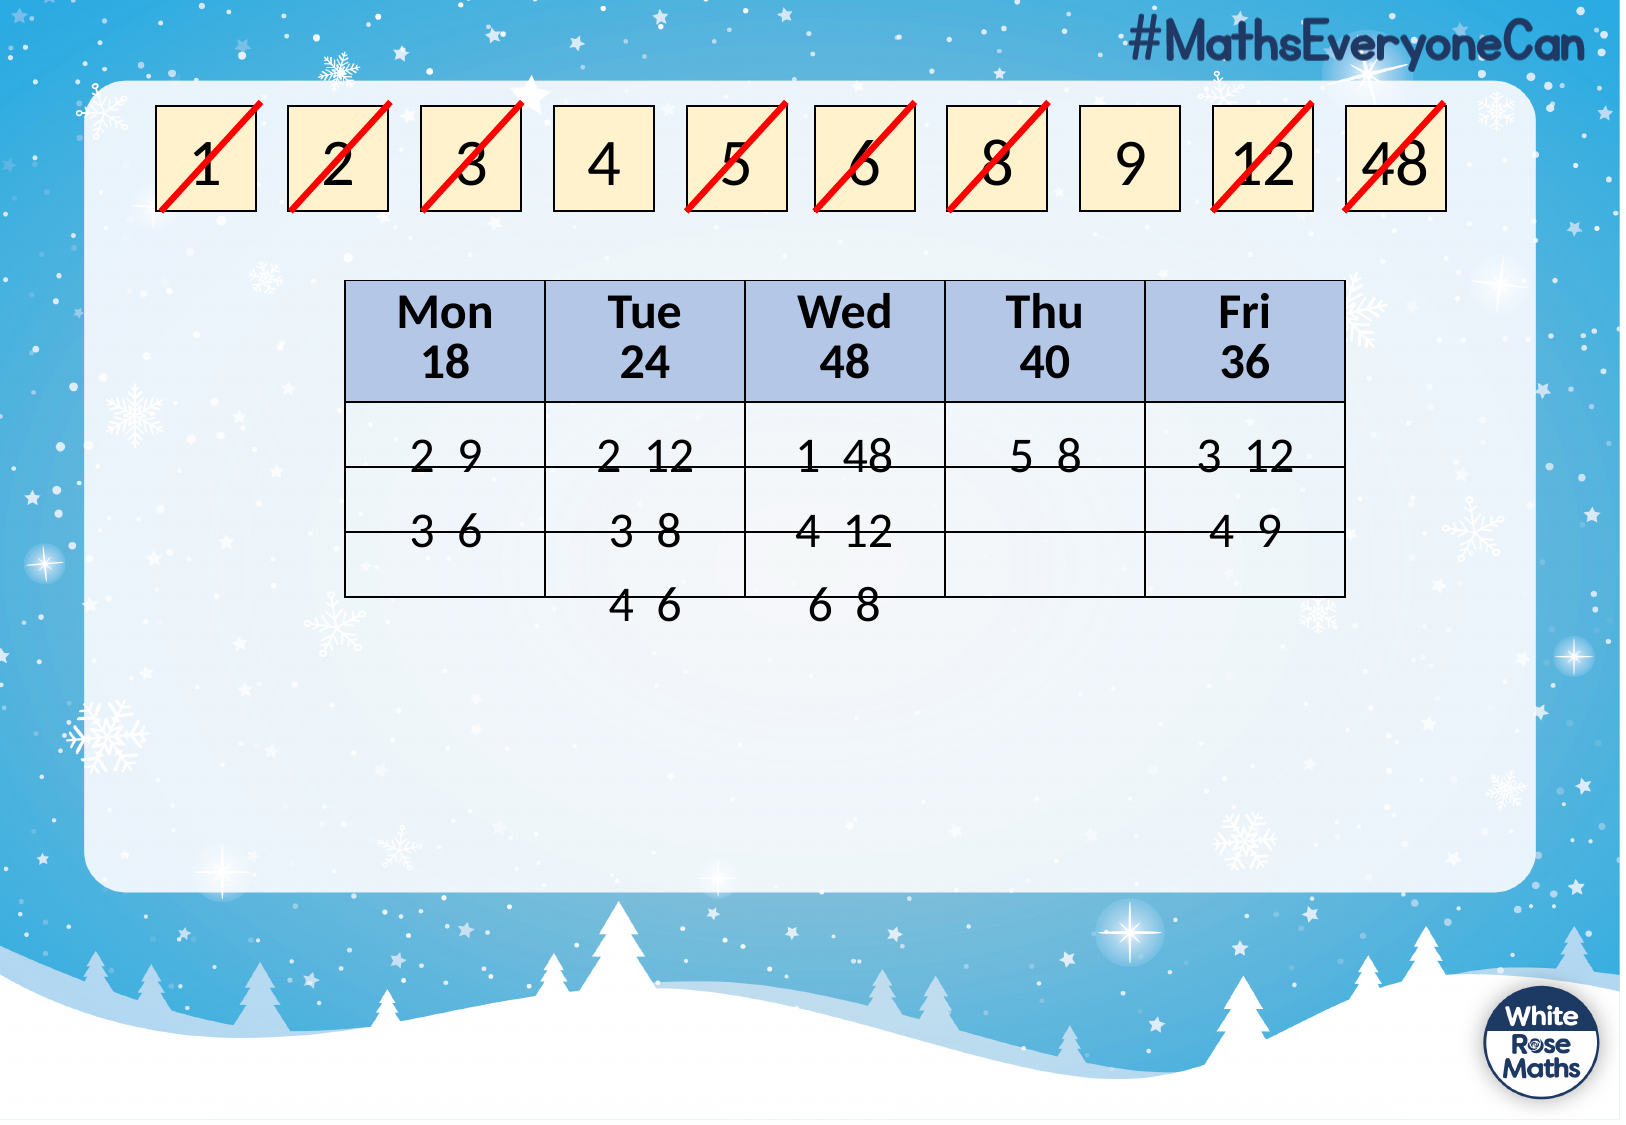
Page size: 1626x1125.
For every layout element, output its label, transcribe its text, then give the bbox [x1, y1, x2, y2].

table_cell [1146, 533, 1344, 596]
table_cell [546, 468, 744, 531]
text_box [814, 101, 915, 212]
text_box 1 [155, 105, 160, 212]
table_cell [1146, 403, 1344, 466]
table_cell [746, 403, 944, 466]
table_cell [346, 468, 544, 531]
table_cell [946, 468, 1144, 531]
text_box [1212, 101, 1313, 212]
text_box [422, 101, 523, 212]
table_header Thu 40 [946, 281, 1144, 401]
table_header Wed 48 [746, 281, 944, 401]
table_cell [346, 533, 544, 596]
table_header Tue 24 [546, 281, 744, 401]
table_cell [546, 403, 744, 466]
table_header Fri 36 [1146, 281, 1344, 401]
table_cell [746, 468, 944, 531]
table_cell [946, 403, 1144, 466]
text_box 9 [1079, 105, 1181, 212]
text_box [948, 101, 1049, 212]
table_cell [946, 533, 1144, 596]
table_cell [746, 533, 944, 596]
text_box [686, 101, 787, 212]
text_box 4 [553, 105, 655, 212]
table_header Mon 18 [346, 281, 544, 401]
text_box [290, 101, 391, 212]
picture [0, 0, 1626, 1125]
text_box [160, 101, 261, 212]
table_cell [546, 533, 744, 596]
table_cell [1146, 468, 1344, 531]
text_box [1343, 101, 1445, 212]
table_cell [346, 403, 544, 466]
